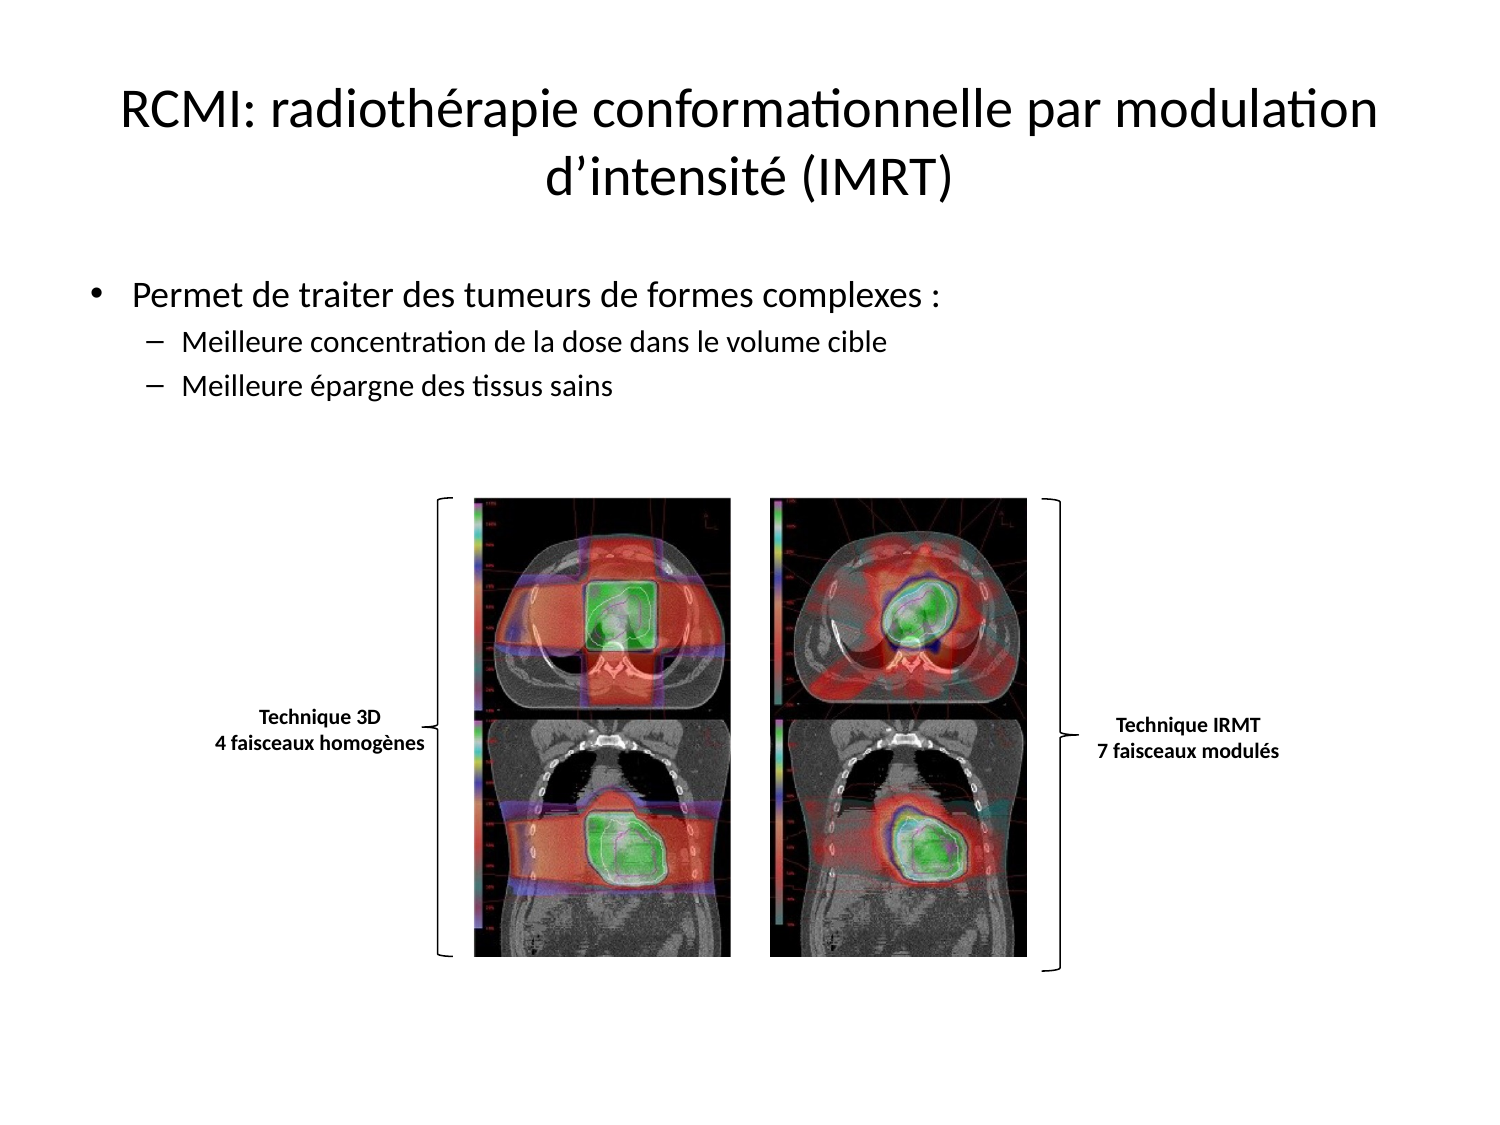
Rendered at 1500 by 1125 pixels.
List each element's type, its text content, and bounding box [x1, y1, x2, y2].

text_box Technique IRMT 7 faisceaux modulés [1061, 702, 1322, 770]
text_box [421, 497, 453, 958]
text_box [1041, 498, 1080, 972]
title RCMI: radiothérapie conformationnelle par modulation d’intensité (IMRT) [75, 45, 1425, 233]
list Permet de traiter des tumeurs de formes complexes : Meilleure concentration de la dose dans le volume cible Meilleure épargne des tissus sains [75, 262, 1425, 1005]
picture [769, 497, 1028, 957]
picture [473, 497, 731, 957]
text_box Technique 3D 4 faisceaux homogènes [187, 695, 436, 763]
